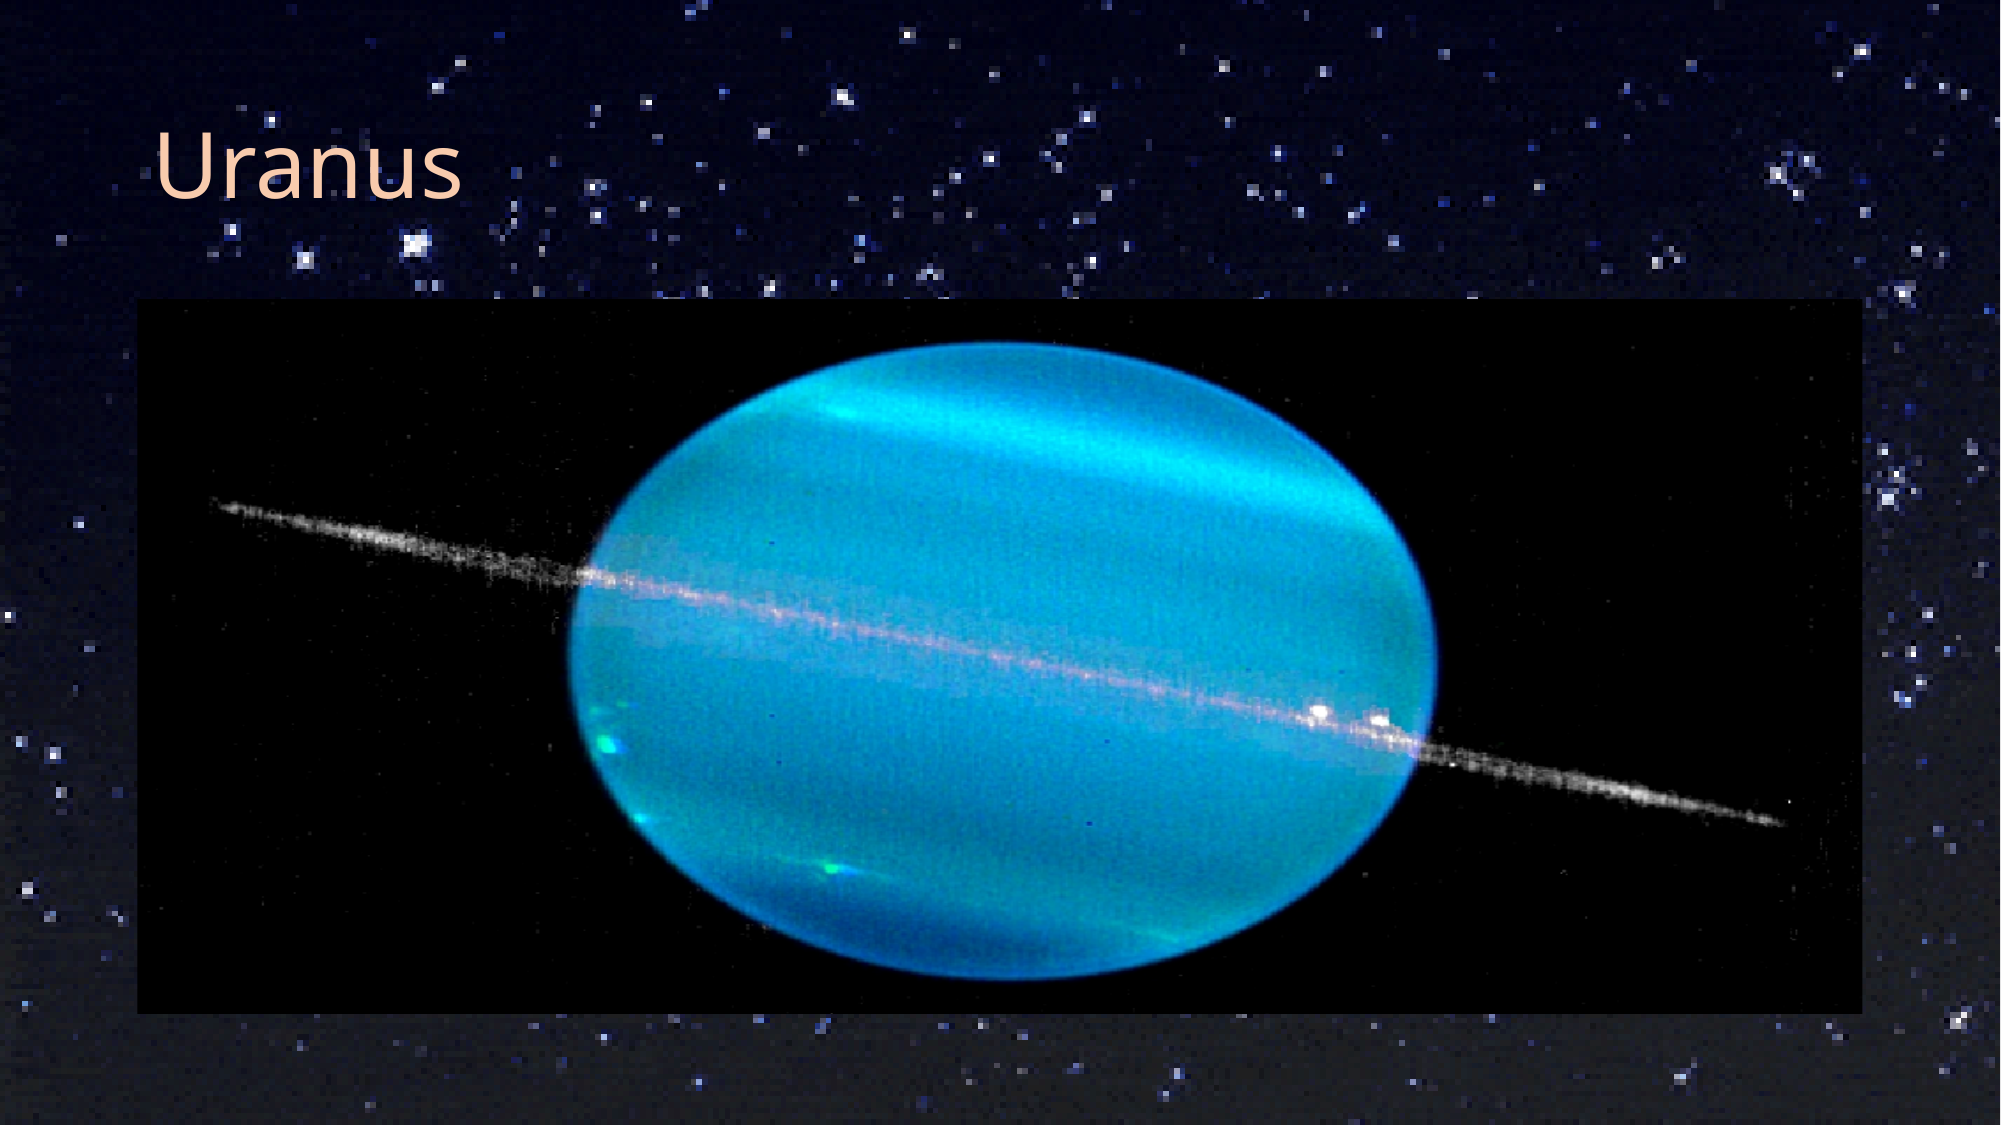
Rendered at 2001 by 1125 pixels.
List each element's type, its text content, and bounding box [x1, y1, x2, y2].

title Uranus [137, 59, 1863, 278]
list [137, 299, 1863, 1014]
picture [0, 0, 2001, 1125]
